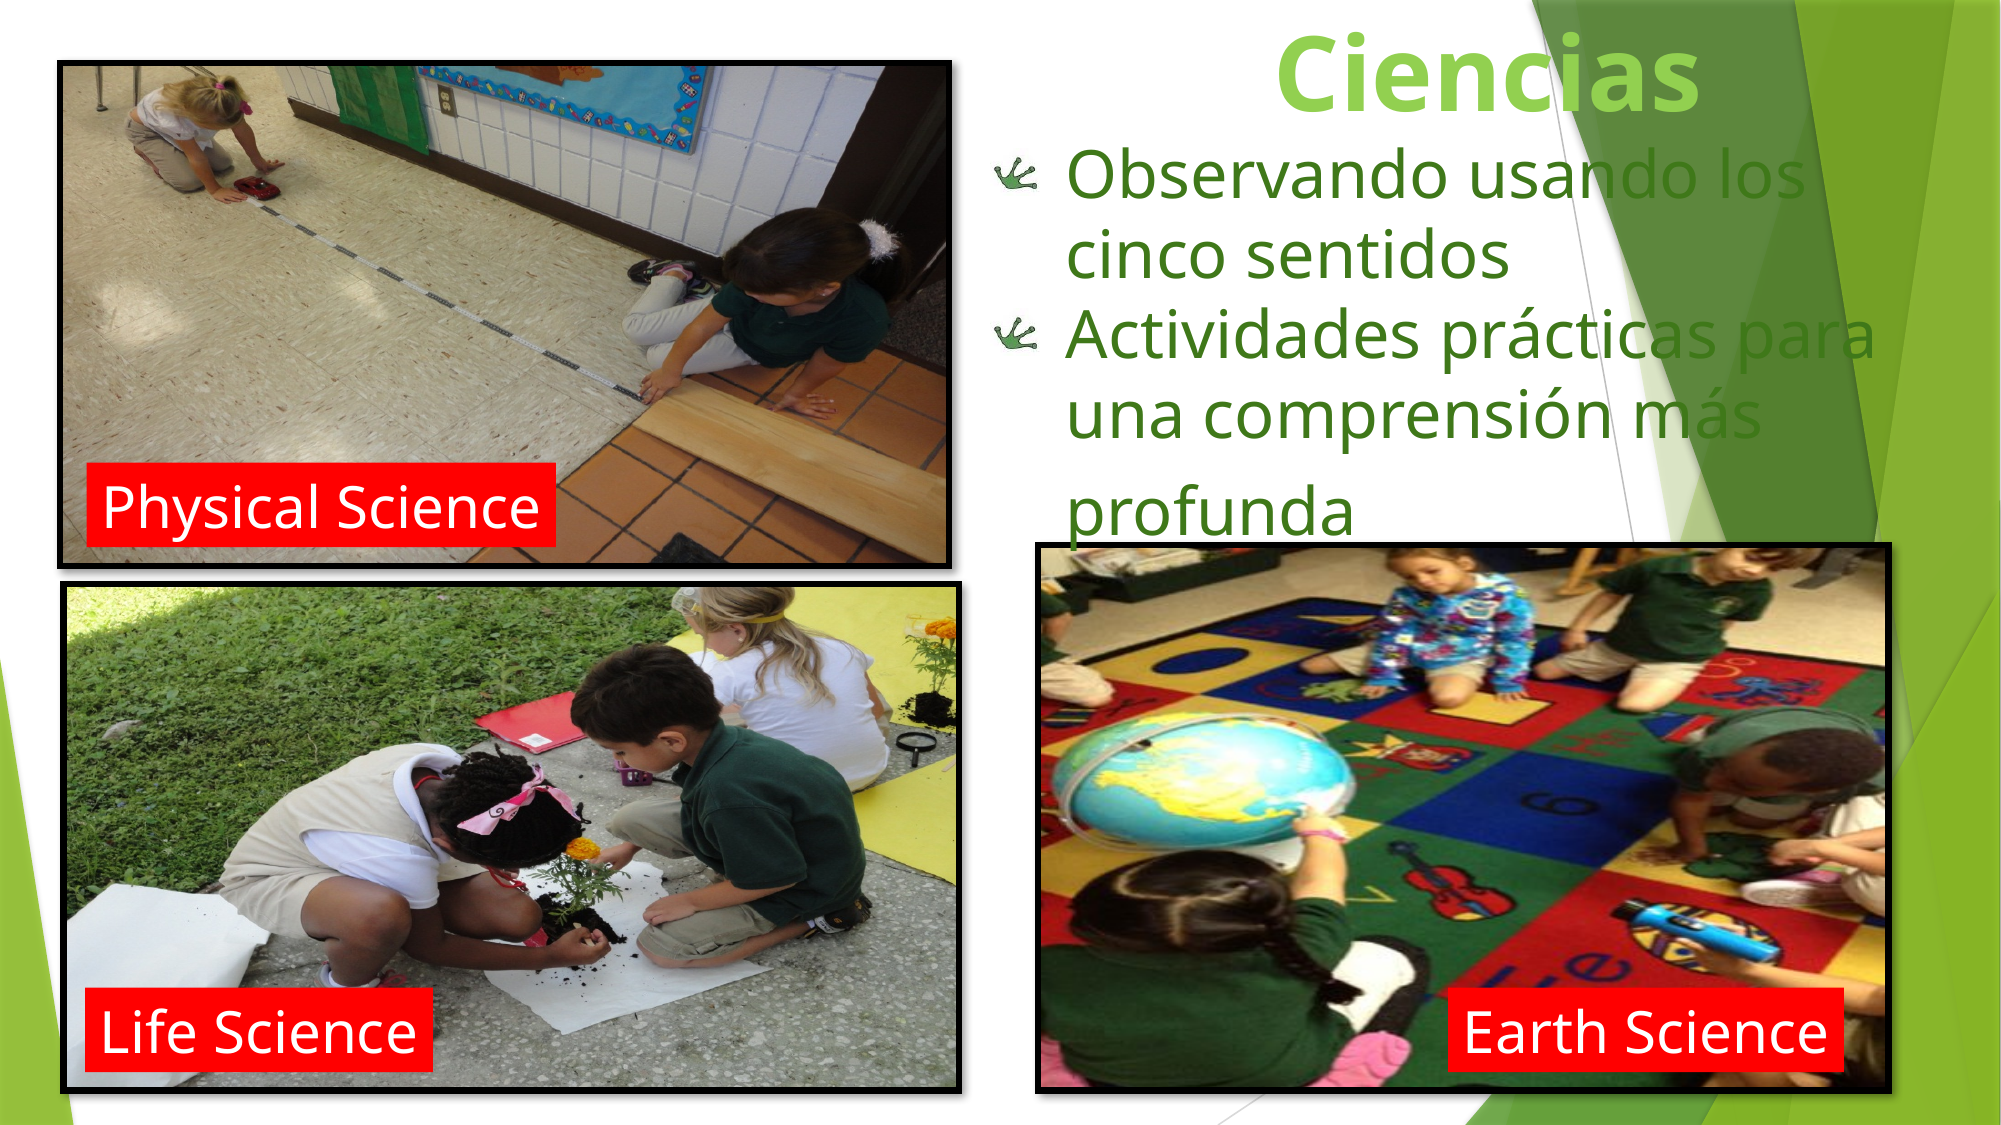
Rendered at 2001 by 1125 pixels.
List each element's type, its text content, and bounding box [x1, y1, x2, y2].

picture [990, 148, 1040, 196]
picture [66, 586, 956, 1088]
picture [62, 65, 947, 564]
picture [990, 308, 1040, 356]
picture [1040, 547, 1886, 1088]
text_box Ciencias Observando usando los cinco sentidos Actividades prácticas para una comprensión más profunda [976, 0, 2000, 560]
